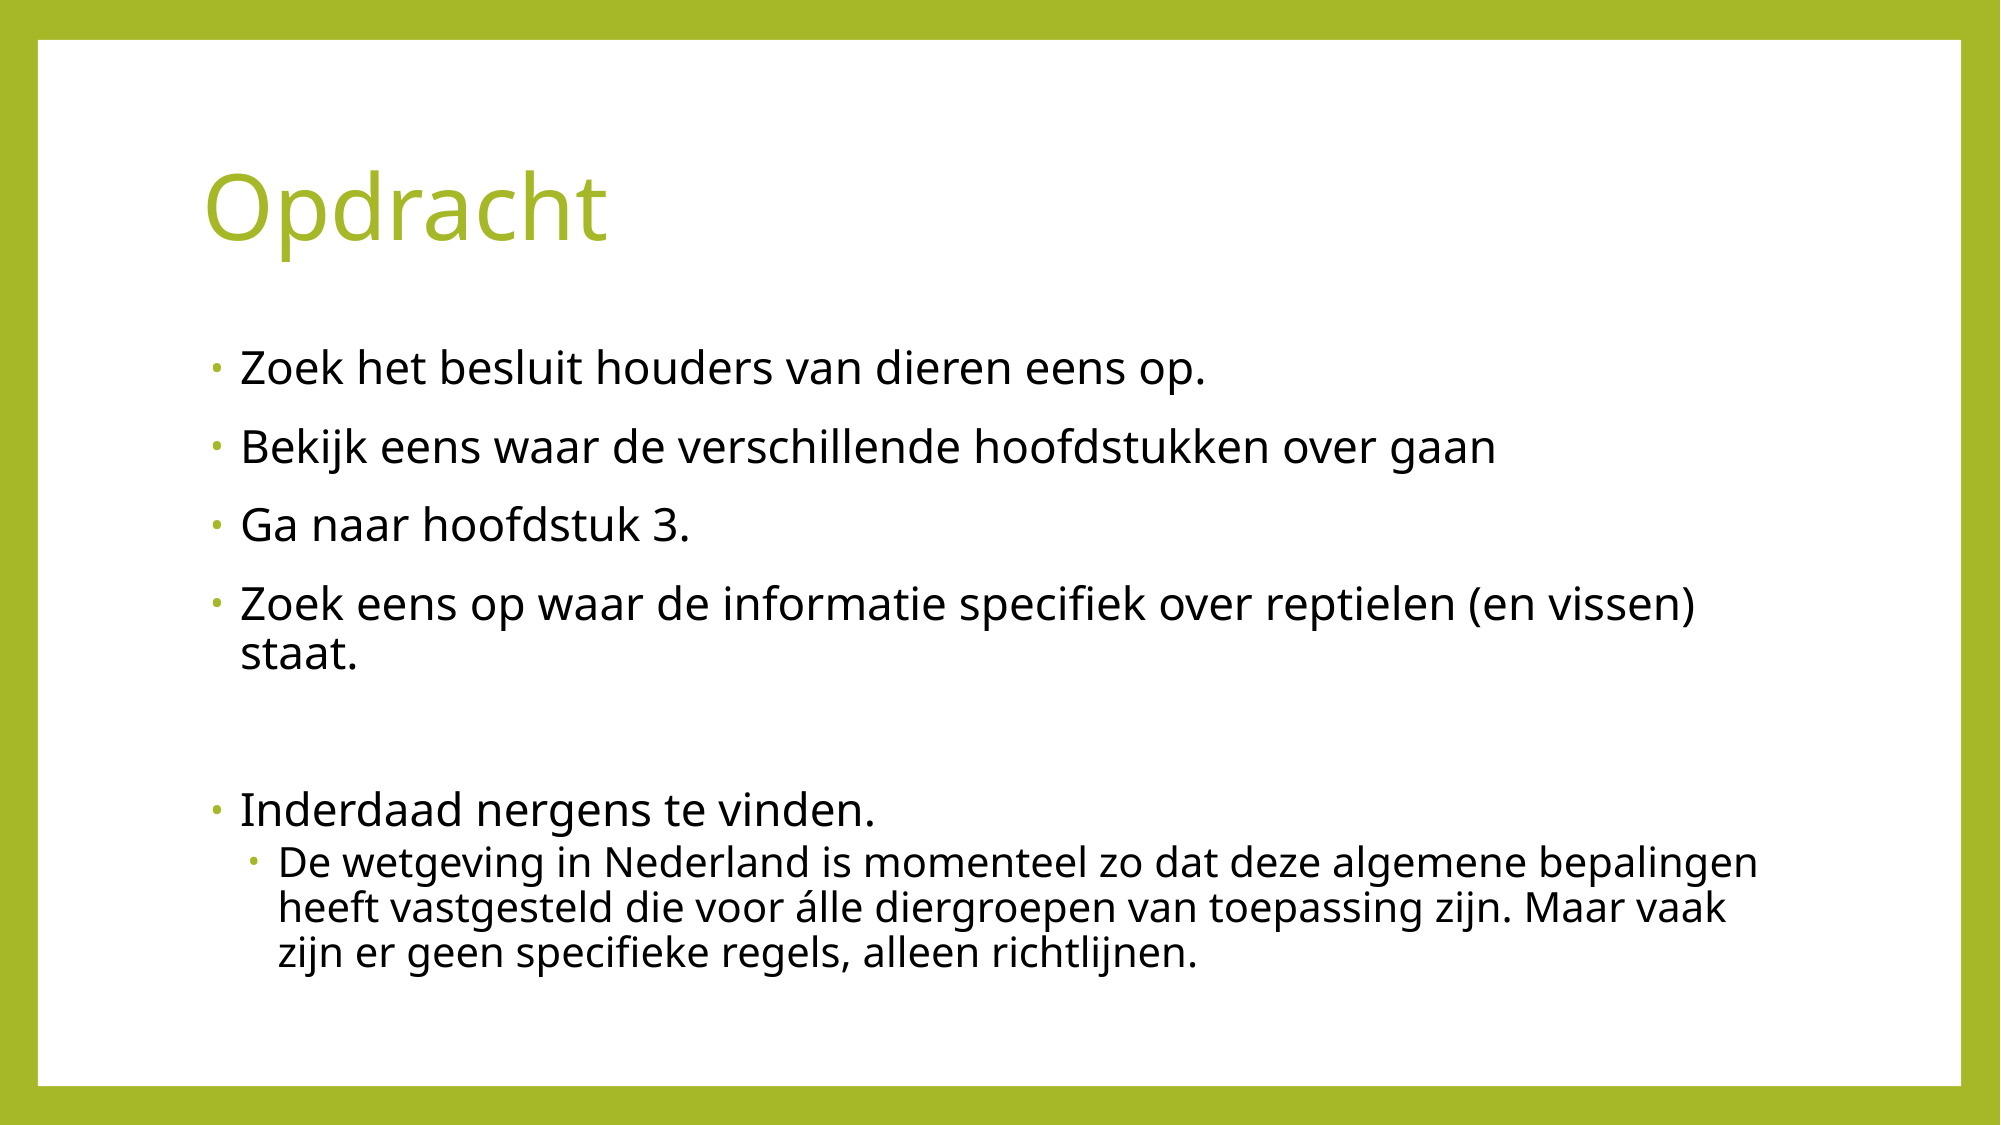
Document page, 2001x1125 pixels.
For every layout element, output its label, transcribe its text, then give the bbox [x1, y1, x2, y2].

title Opdracht [187, 99, 1808, 323]
list Zoek het besluit houders van dieren eens op. Bekijk eens waar de verschillende hoofdstukken over gaan Ga naar hoofdstuk 3. Zoek eens op waar de informatie specifiek over reptielen (en vissen) staat. Inderdaad nergens te vinden. De wetgeving in Nederland is momenteel zo dat deze algemene bepalingen heeft vastgesteld die voor álle diergroepen van toepassing zijn. Maar vaak zijn er geen specifieke regels, alleen richtlijnen. [187, 337, 1808, 1000]
